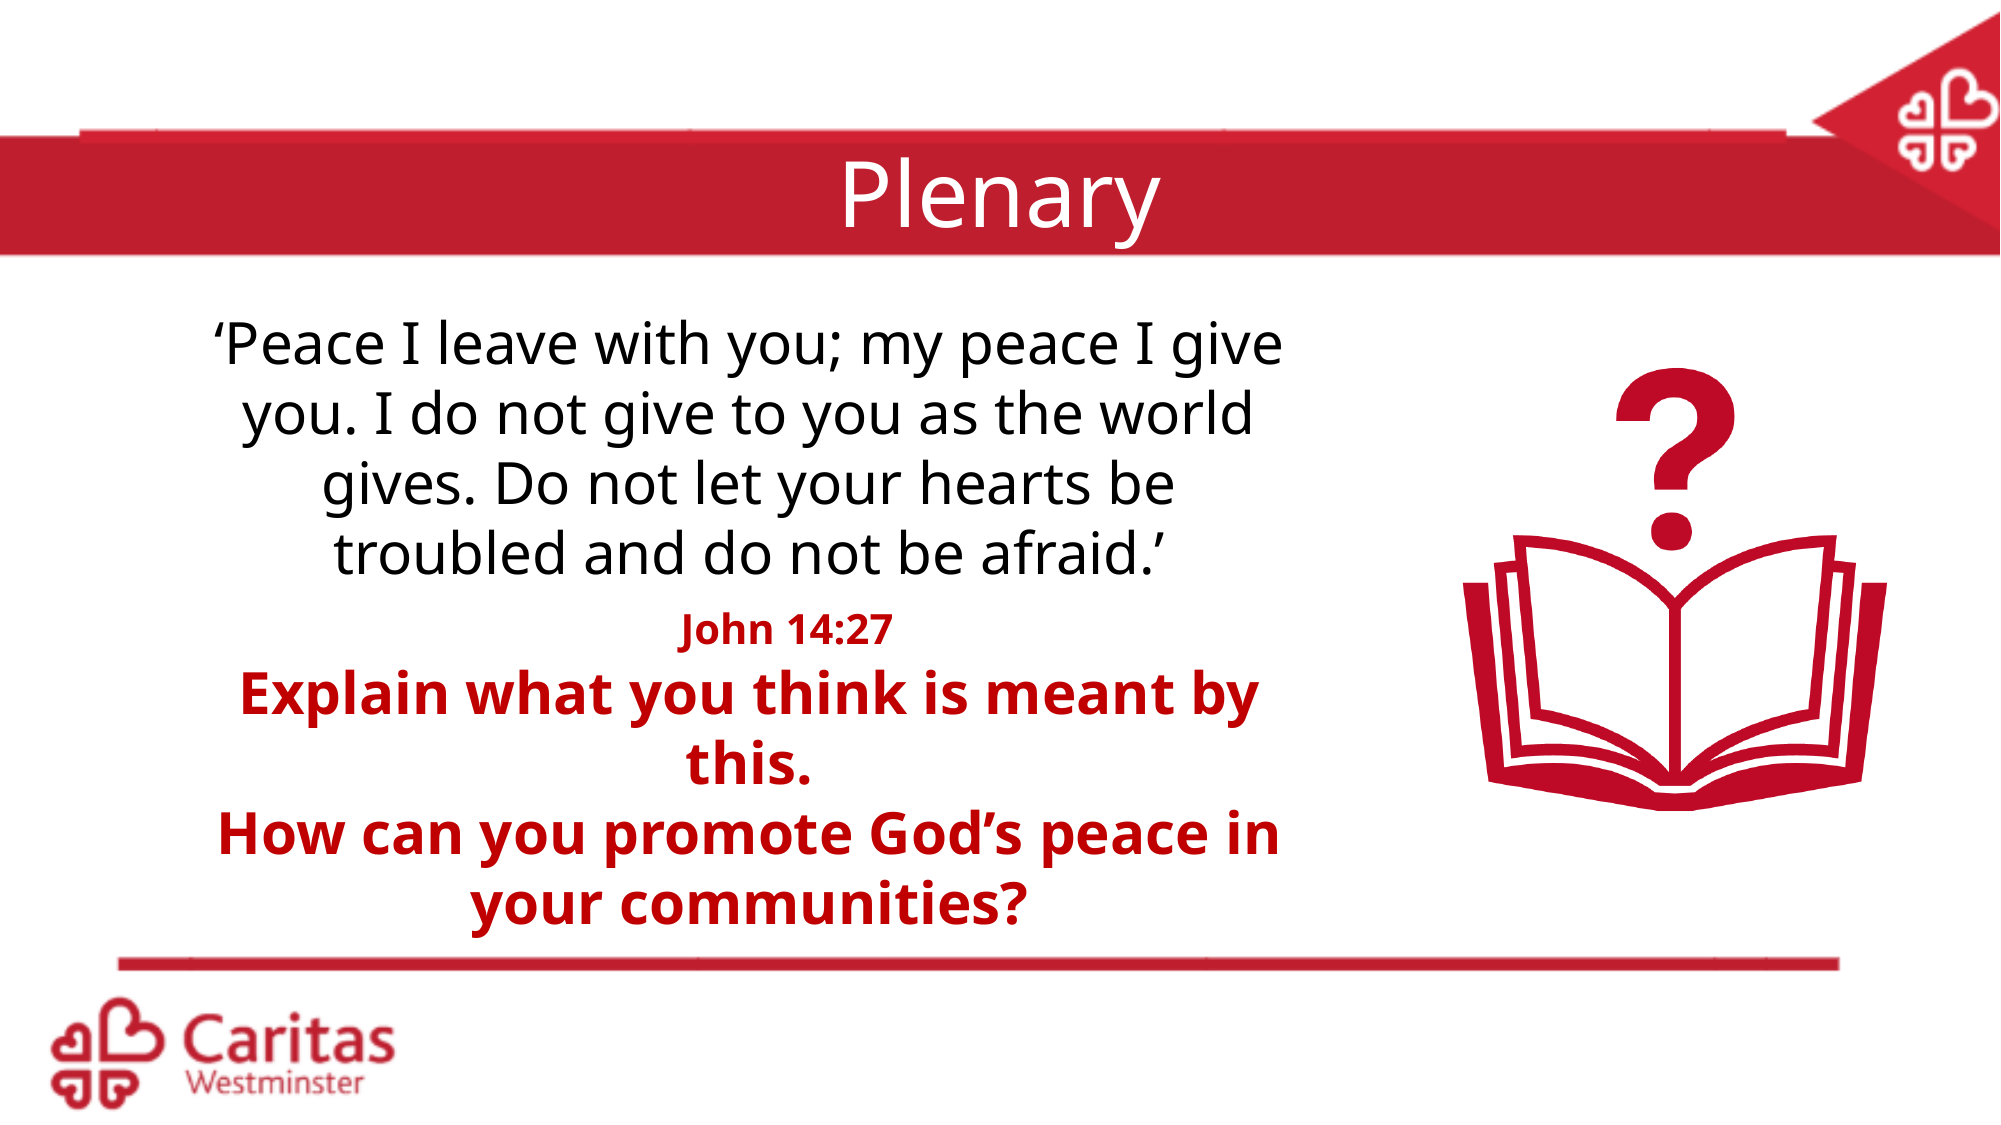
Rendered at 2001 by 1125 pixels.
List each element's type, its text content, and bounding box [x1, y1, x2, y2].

text_box ‘Peace I leave with you; my peace I give you. I do not give to you as the world gives. Do not let your hearts be troubled and do not be afraid.’ John 14:27 Explain what you think is meant by this. How can you promote God’s peace in your communities? [189, 298, 1309, 935]
picture [0, 0, 2000, 296]
picture [1452, 348, 1909, 830]
picture [29, 935, 1924, 1121]
